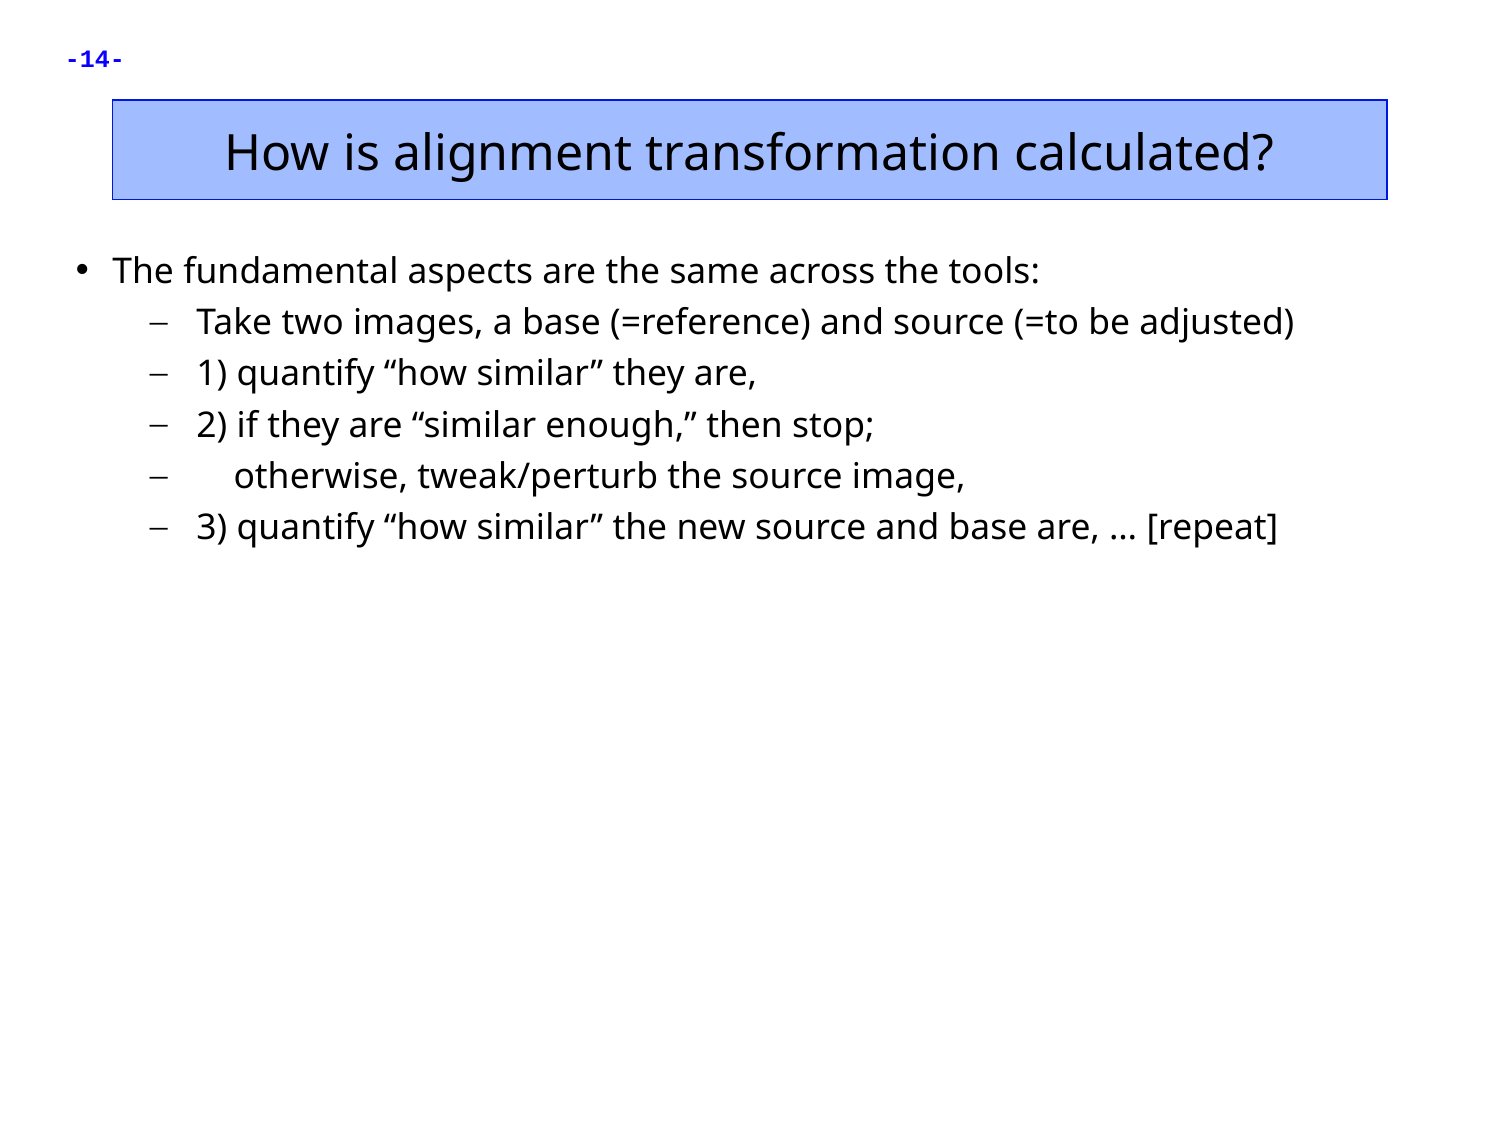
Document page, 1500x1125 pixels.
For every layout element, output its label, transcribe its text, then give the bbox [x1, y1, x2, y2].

text_box How is alignment transformation calculated? [112, 99, 1388, 200]
text_box The fundamental aspects are the same across the tools: Take two images, a base (=reference) and source (=to be adjusted) 1) quantify “how similar” they are, 2) if they are “similar enough,” then stop; otherwise, tweak/perturb the source image, 3) quantify “how similar” the new source and base are, … [repeat] [59, 239, 1478, 1040]
